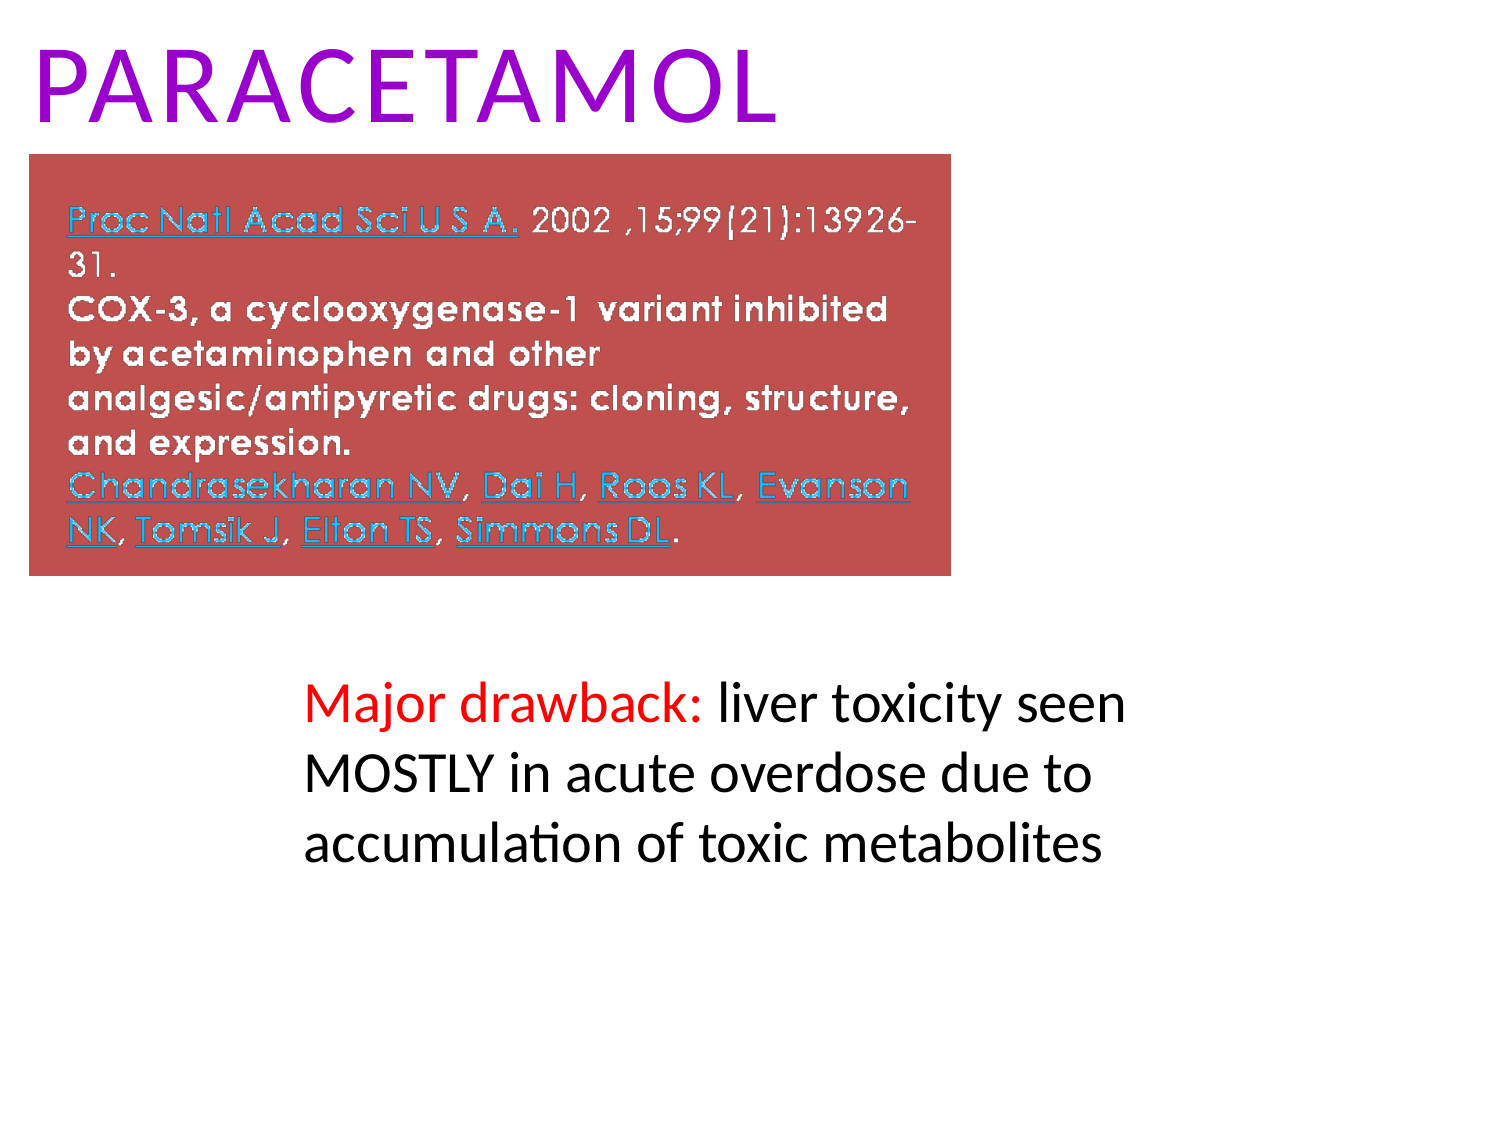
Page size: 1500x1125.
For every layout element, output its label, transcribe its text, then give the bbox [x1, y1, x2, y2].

picture [29, 153, 951, 577]
text_box Major drawback: liver toxicity seen MOSTLY in acute overdose due to accumulation of toxic metabolites [289, 656, 1329, 882]
text_box PARACETAMOL [17, 2, 847, 153]
